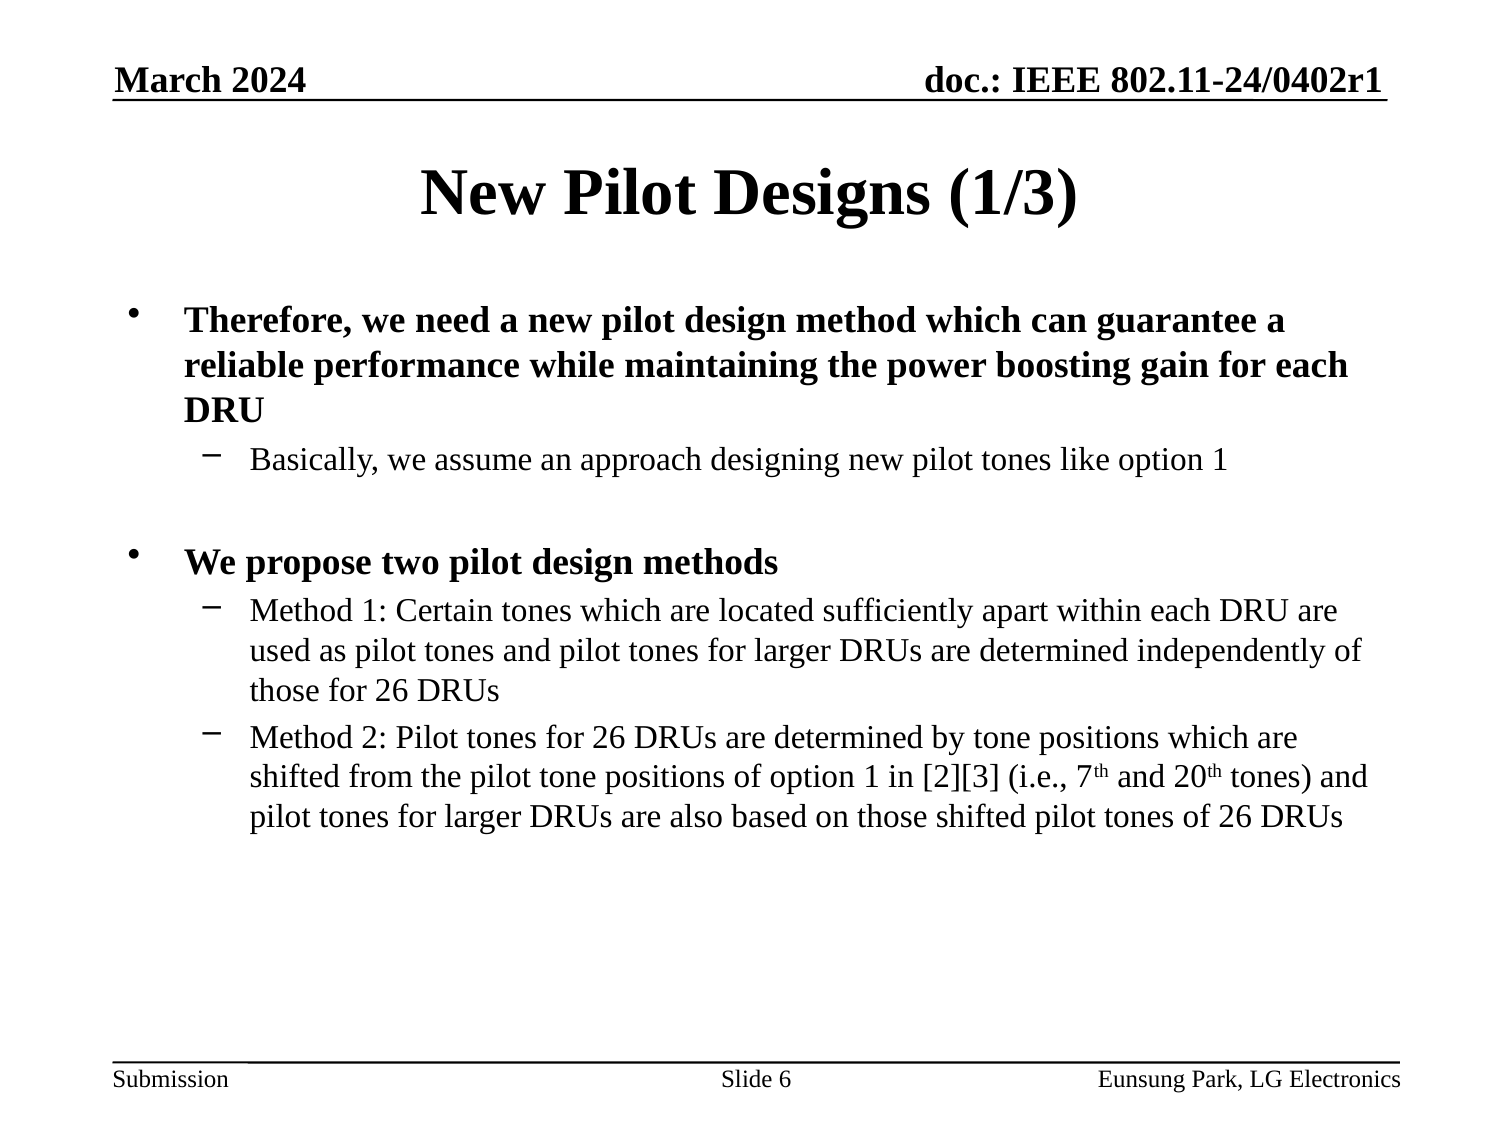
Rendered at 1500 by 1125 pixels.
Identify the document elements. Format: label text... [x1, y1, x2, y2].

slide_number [114, 54, 309, 101]
footer Eunsung Park, LG Electronics [1038, 1061, 1402, 1093]
list Therefore, we need a new pilot design method which can guarantee a reliable performance while maintaining the power boosting gain for each DRU Basically, we assume an approach designing new pilot tones like option 1 We propose two pilot design methods Method 1: Certain tones which are located sufficiently apart within each DRU are used as pilot tones and pilot tones for larger DRUs are determined independently of those for 26 DRUs Method 2: Pilot tones for 26 DRUs are determined by tone positions which are shifted from the pilot tone positions of option 1 in [2][3] (i.e., 7th and 20th tones) and pilot tones for larger DRUs are also based on those shifted pilot tones of 26 DRUs [112, 287, 1388, 1000]
title New Pilot Designs (1/3) [112, 112, 1388, 263]
slide_number Slide 6 [712, 1061, 800, 1093]
